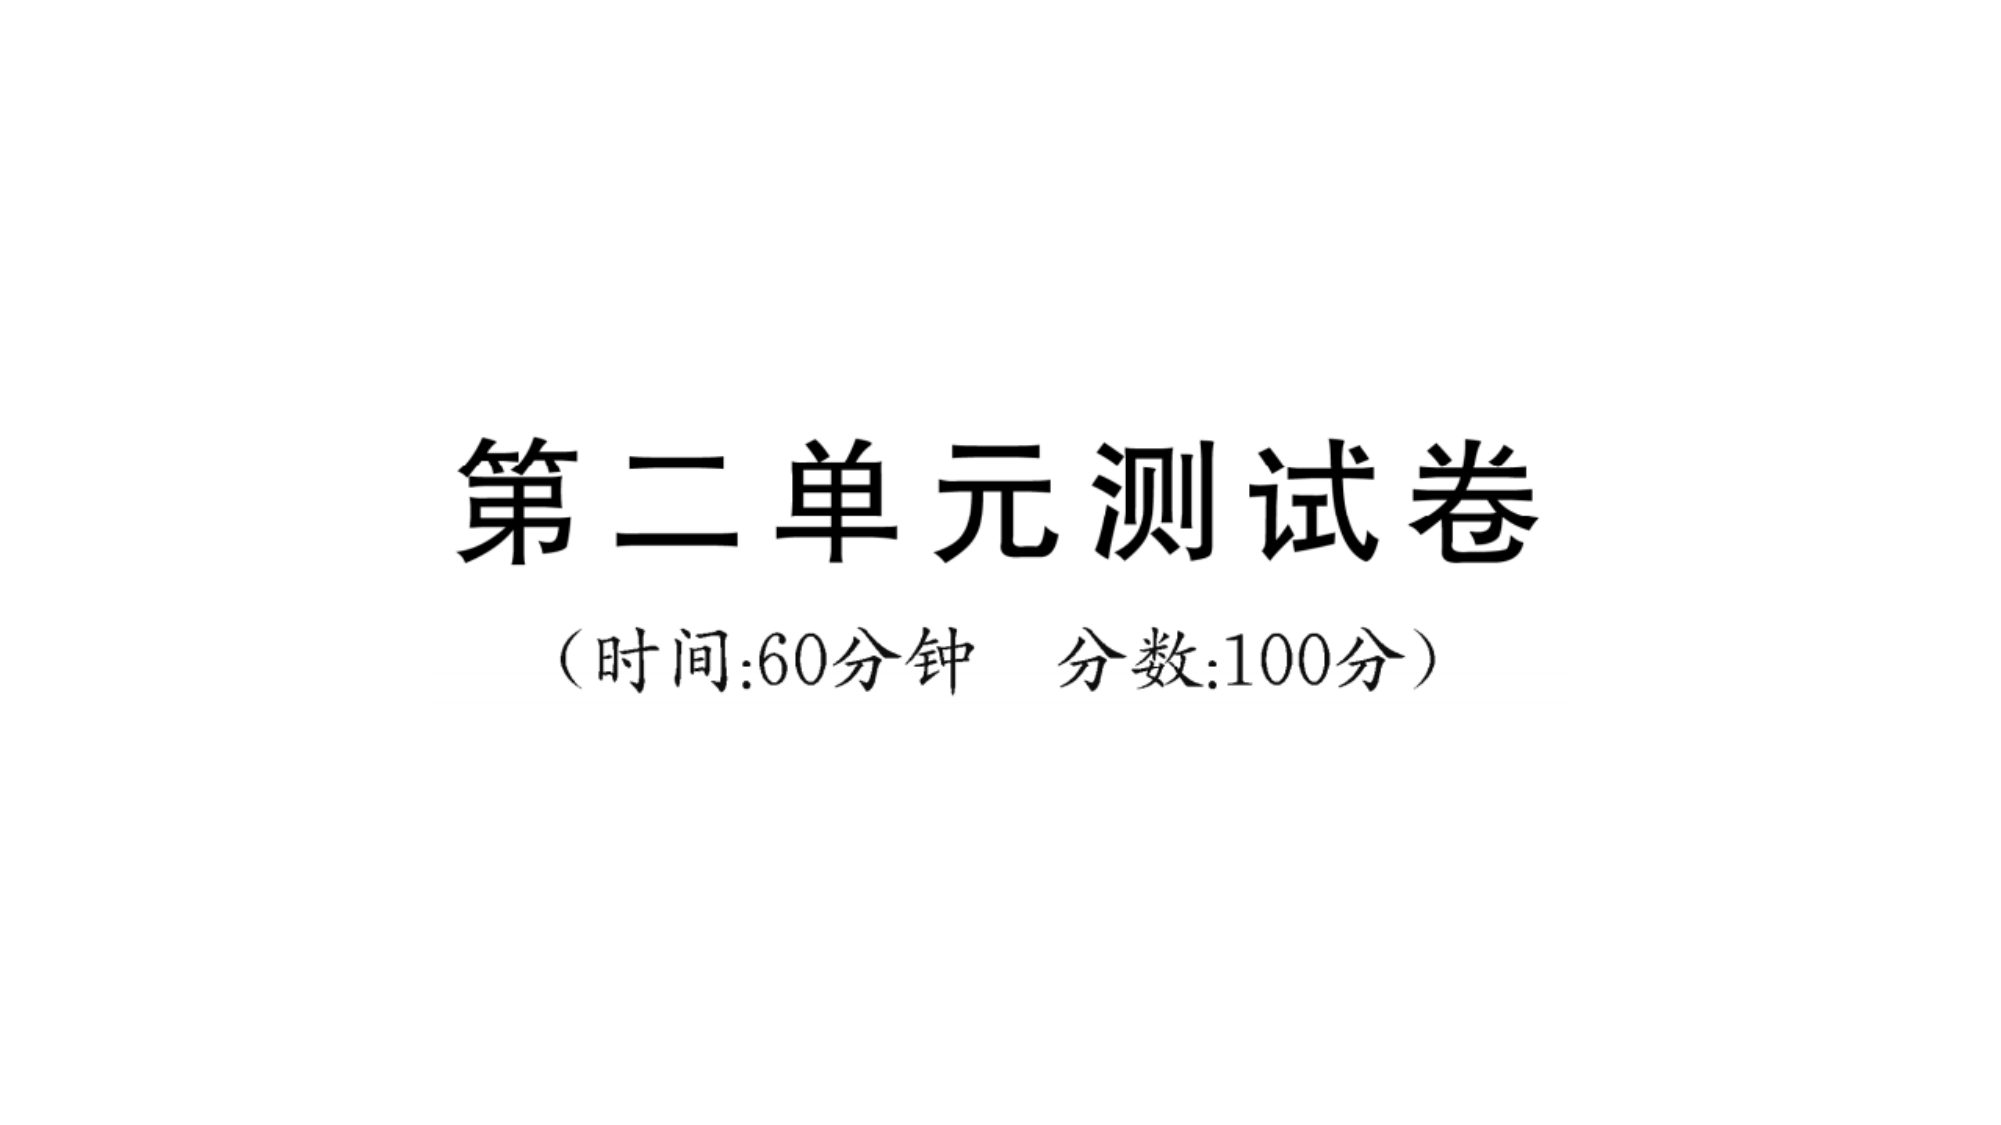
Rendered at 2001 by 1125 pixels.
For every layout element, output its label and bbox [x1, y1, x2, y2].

picture [428, 411, 1572, 714]
